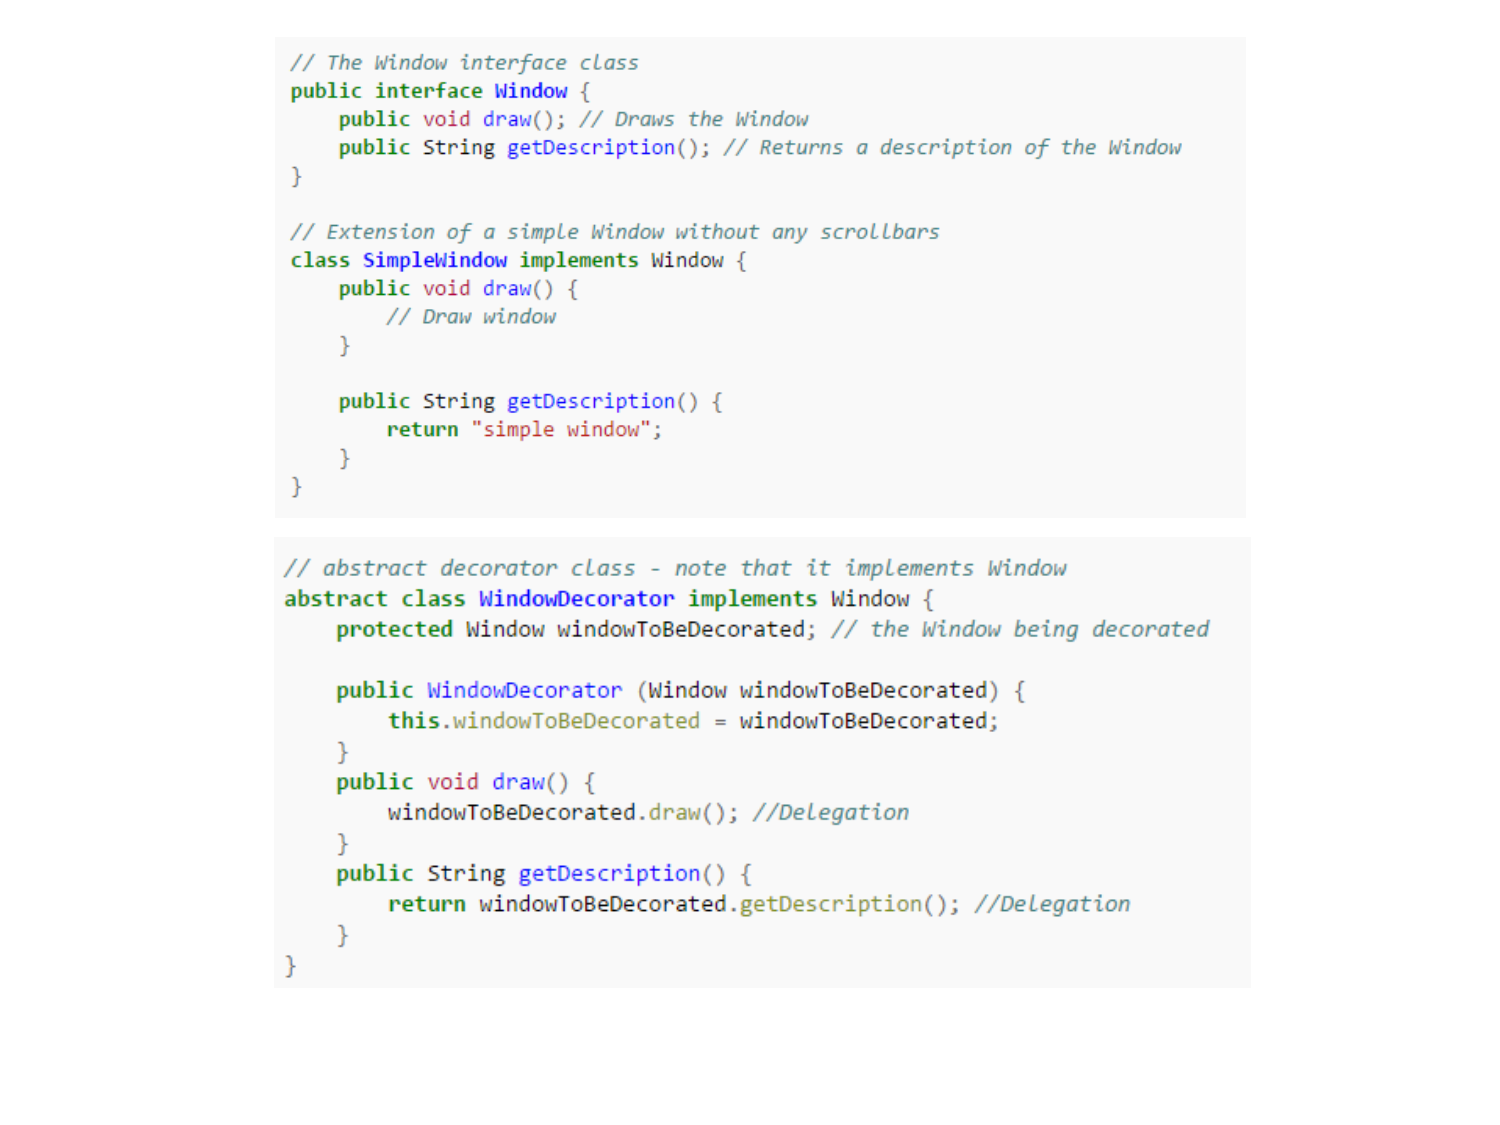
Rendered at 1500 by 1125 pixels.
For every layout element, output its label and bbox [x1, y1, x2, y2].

list [274, 37, 1246, 518]
picture [274, 537, 1252, 988]
